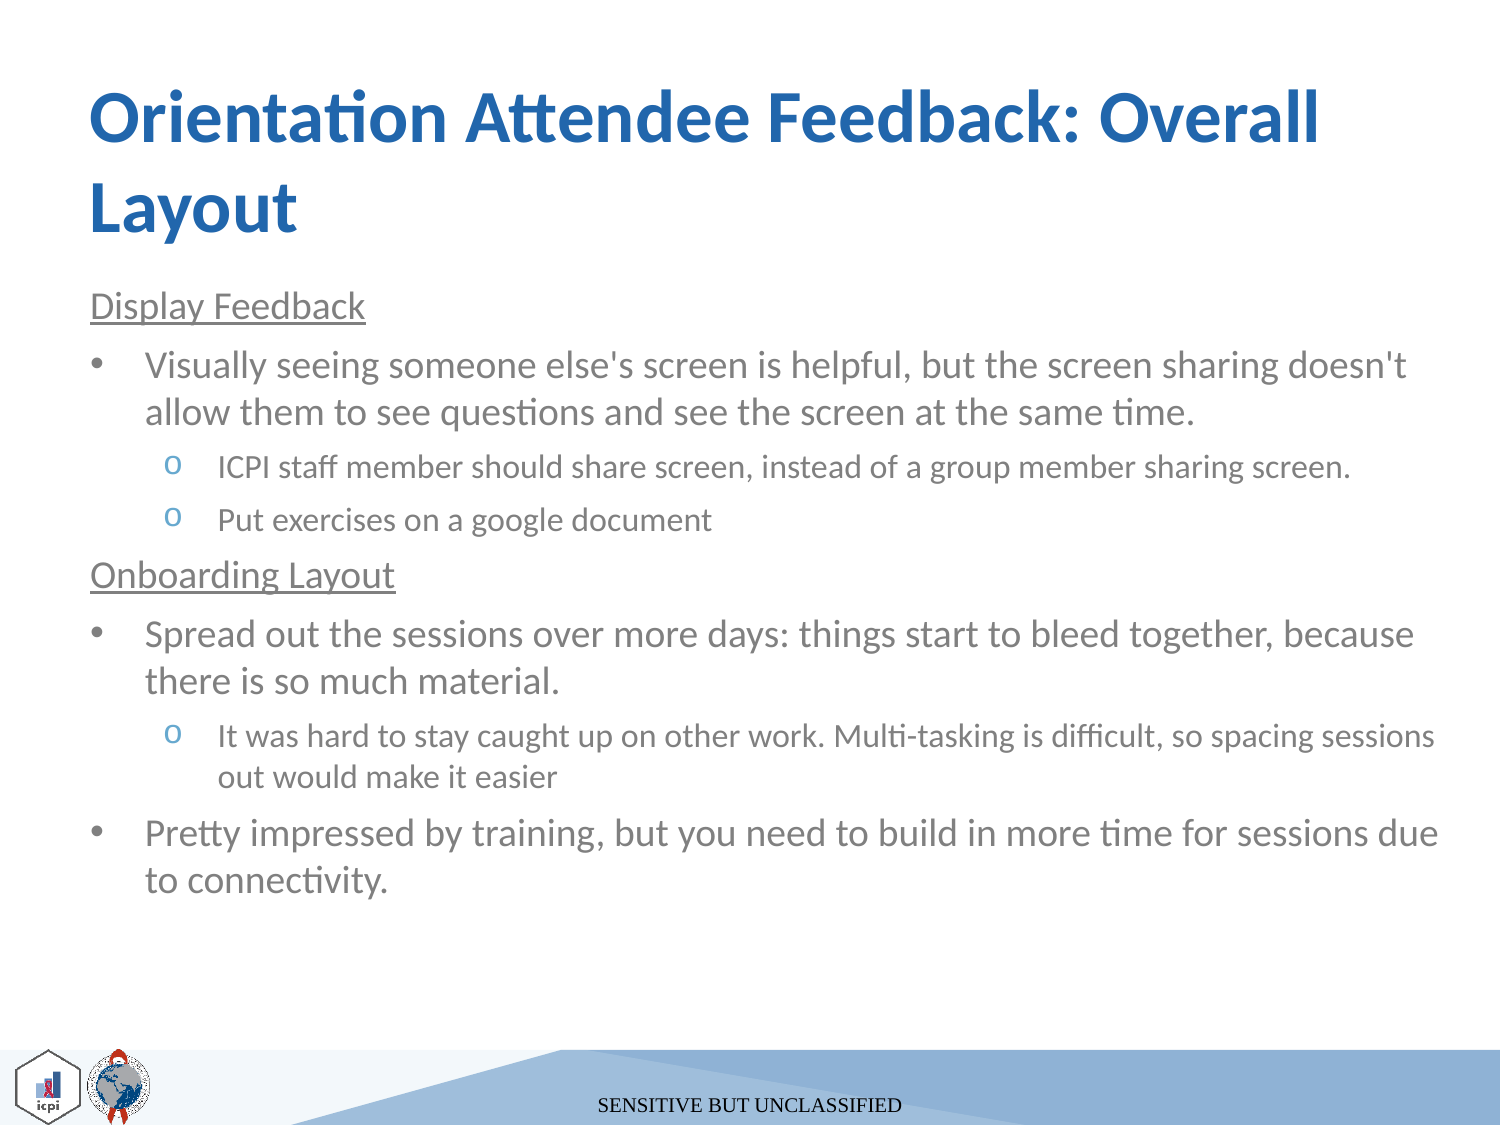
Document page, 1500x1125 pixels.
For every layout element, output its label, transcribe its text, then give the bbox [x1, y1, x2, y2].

picture [15, 1049, 81, 1125]
list Display Feedback Visually seeing someone else's screen is helpful, but the screen sharing doesn't allow them to see questions and see the screen at the same time. ICPI staff member should share screen, instead of a group member sharing screen. Put exercises on a google document Onboarding Layout Spread out the sessions over more days: things start to bleed together, because there is so much material. It was hard to stay caught up on other work. Multi-tasking is difficult, so spacing sessions out would make it easier Pretty impressed by training, but you need to build in more time for sessions due to connectivity. [75, 272, 1458, 925]
title Orientation Attendee Feedback: Overall Layout [75, 60, 1425, 150]
picture [87, 1049, 150, 1125]
